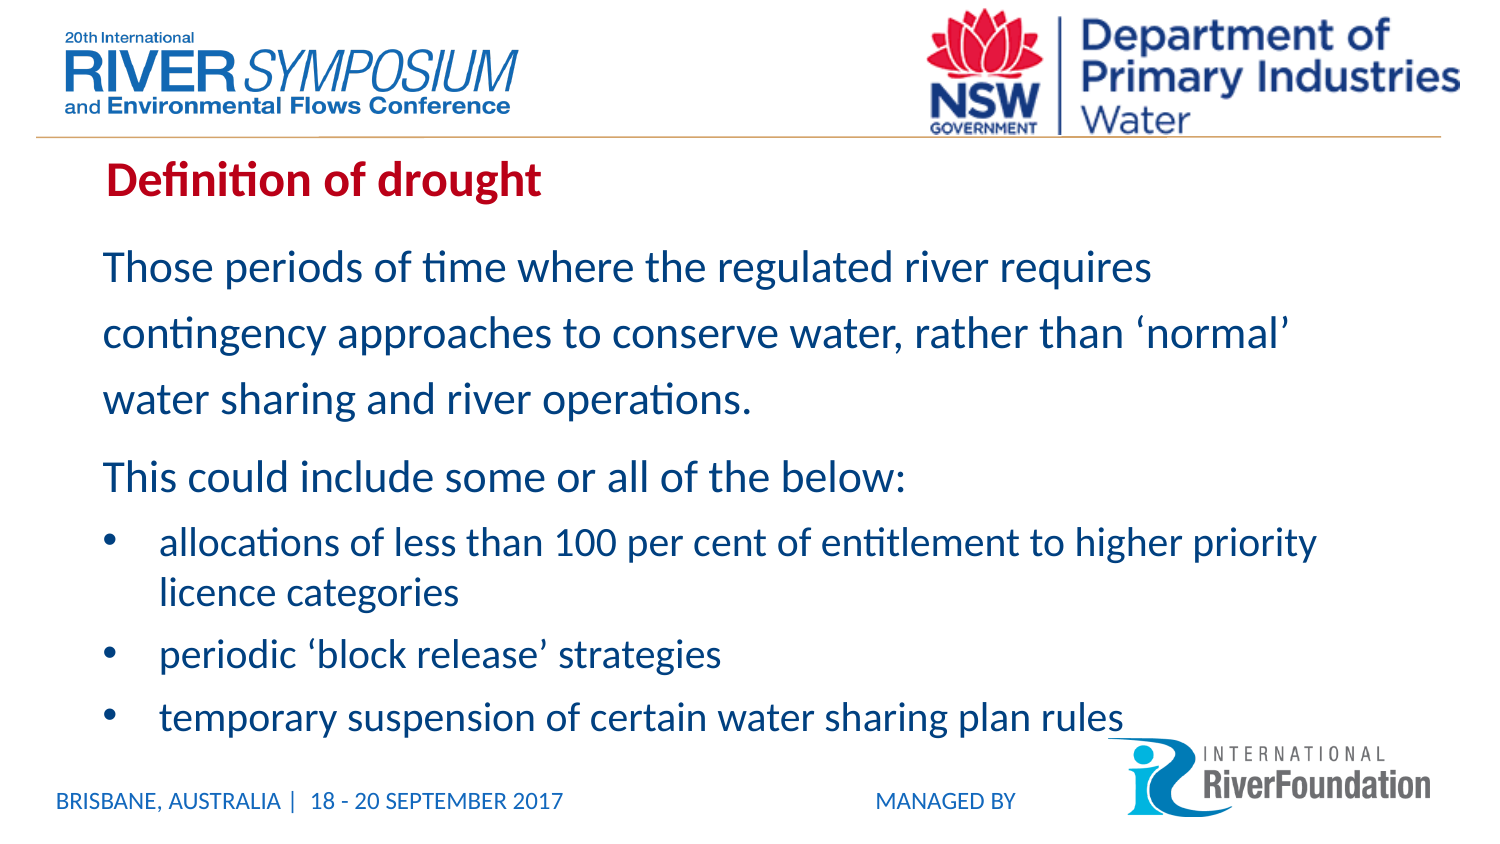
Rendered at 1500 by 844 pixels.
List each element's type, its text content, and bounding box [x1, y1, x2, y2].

text_box BRISBANE, AUSTRALIA | 18 - 20 SEPTEMBER 2017 [40, 777, 713, 823]
text_box MANAGED BY [860, 778, 1072, 823]
picture [926, 7, 1460, 135]
picture [39, 22, 542, 132]
picture [1108, 738, 1176, 817]
picture [1165, 738, 1430, 817]
text_box Those periods of time where the regulated river requires contingency approaches to conserve water, rather than ‘normal’ water sharing and river operations. This could include some or all of the below: allocations of less than 100 per cent of entitlement to higher priority licence categories periodic ‘block release’ strategies temporary suspension of certain water sharing plan rules [87, 218, 1397, 778]
text_box Definition of drought [91, 139, 601, 218]
